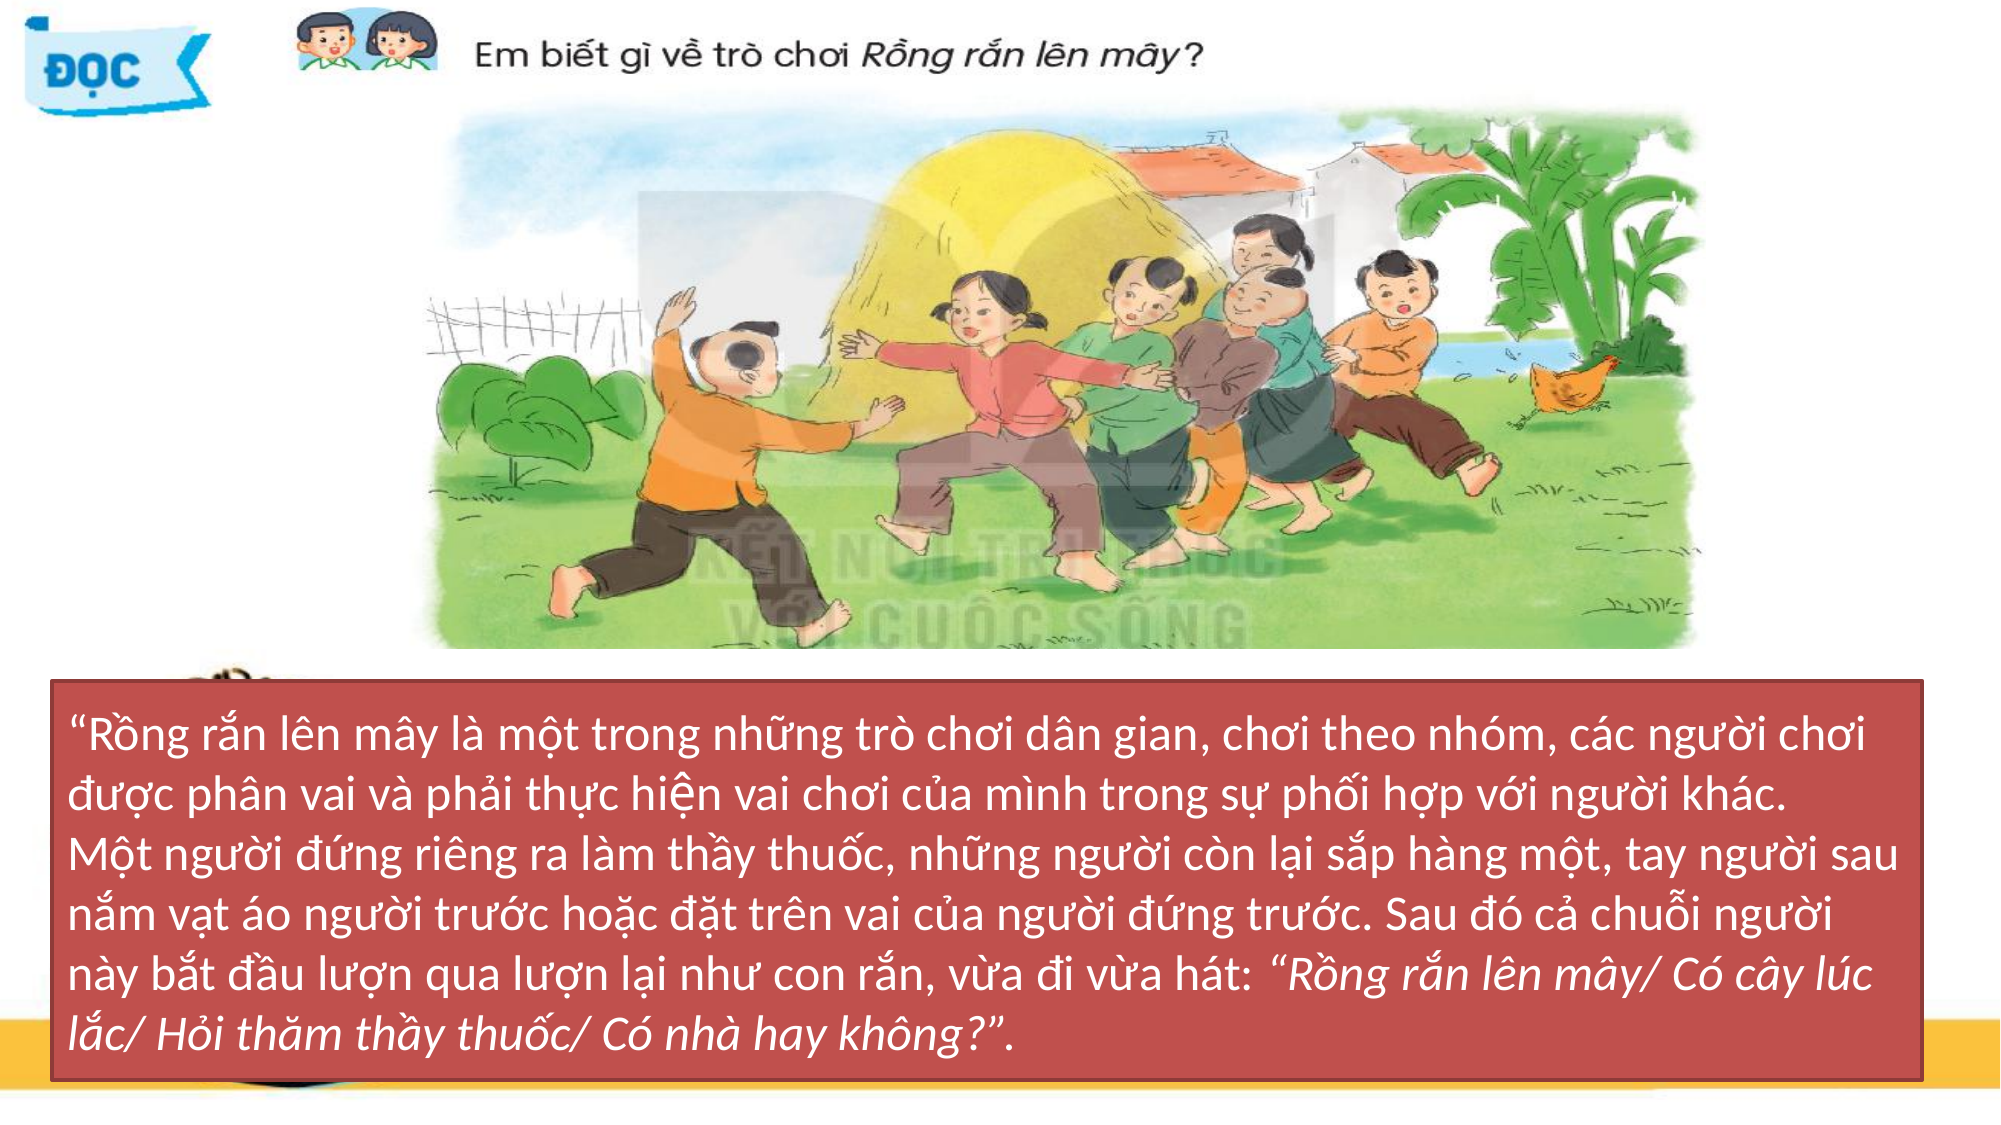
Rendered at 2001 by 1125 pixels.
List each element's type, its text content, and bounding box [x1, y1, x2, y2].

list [0, 0, 243, 134]
picture [0, 0, 2001, 1125]
text_box “Rồng rắn lên mây là một trong những trò chơi dân gian, chơi theo nhóm, các người chơi được phân vai và phải thực hiện vai chơi của mình trong sự phối hợp với người khác. Một người đứng riêng ra làm thầy thuốc, những người còn lại sắp hàng một, tay người sau nắm vạt áo người trước hoặc đặt trên vai của người đứng trước. Sau đó cả chuỗi người này bắt đầu lượn qua lượn lại như con rắn, vừa đi vừa hát: “Rồng rắn lên mây/ Có cây lúc lắc/ Hỏi thăm thầy thuốc/ Có nhà hay không?”. [50, 679, 1924, 1082]
